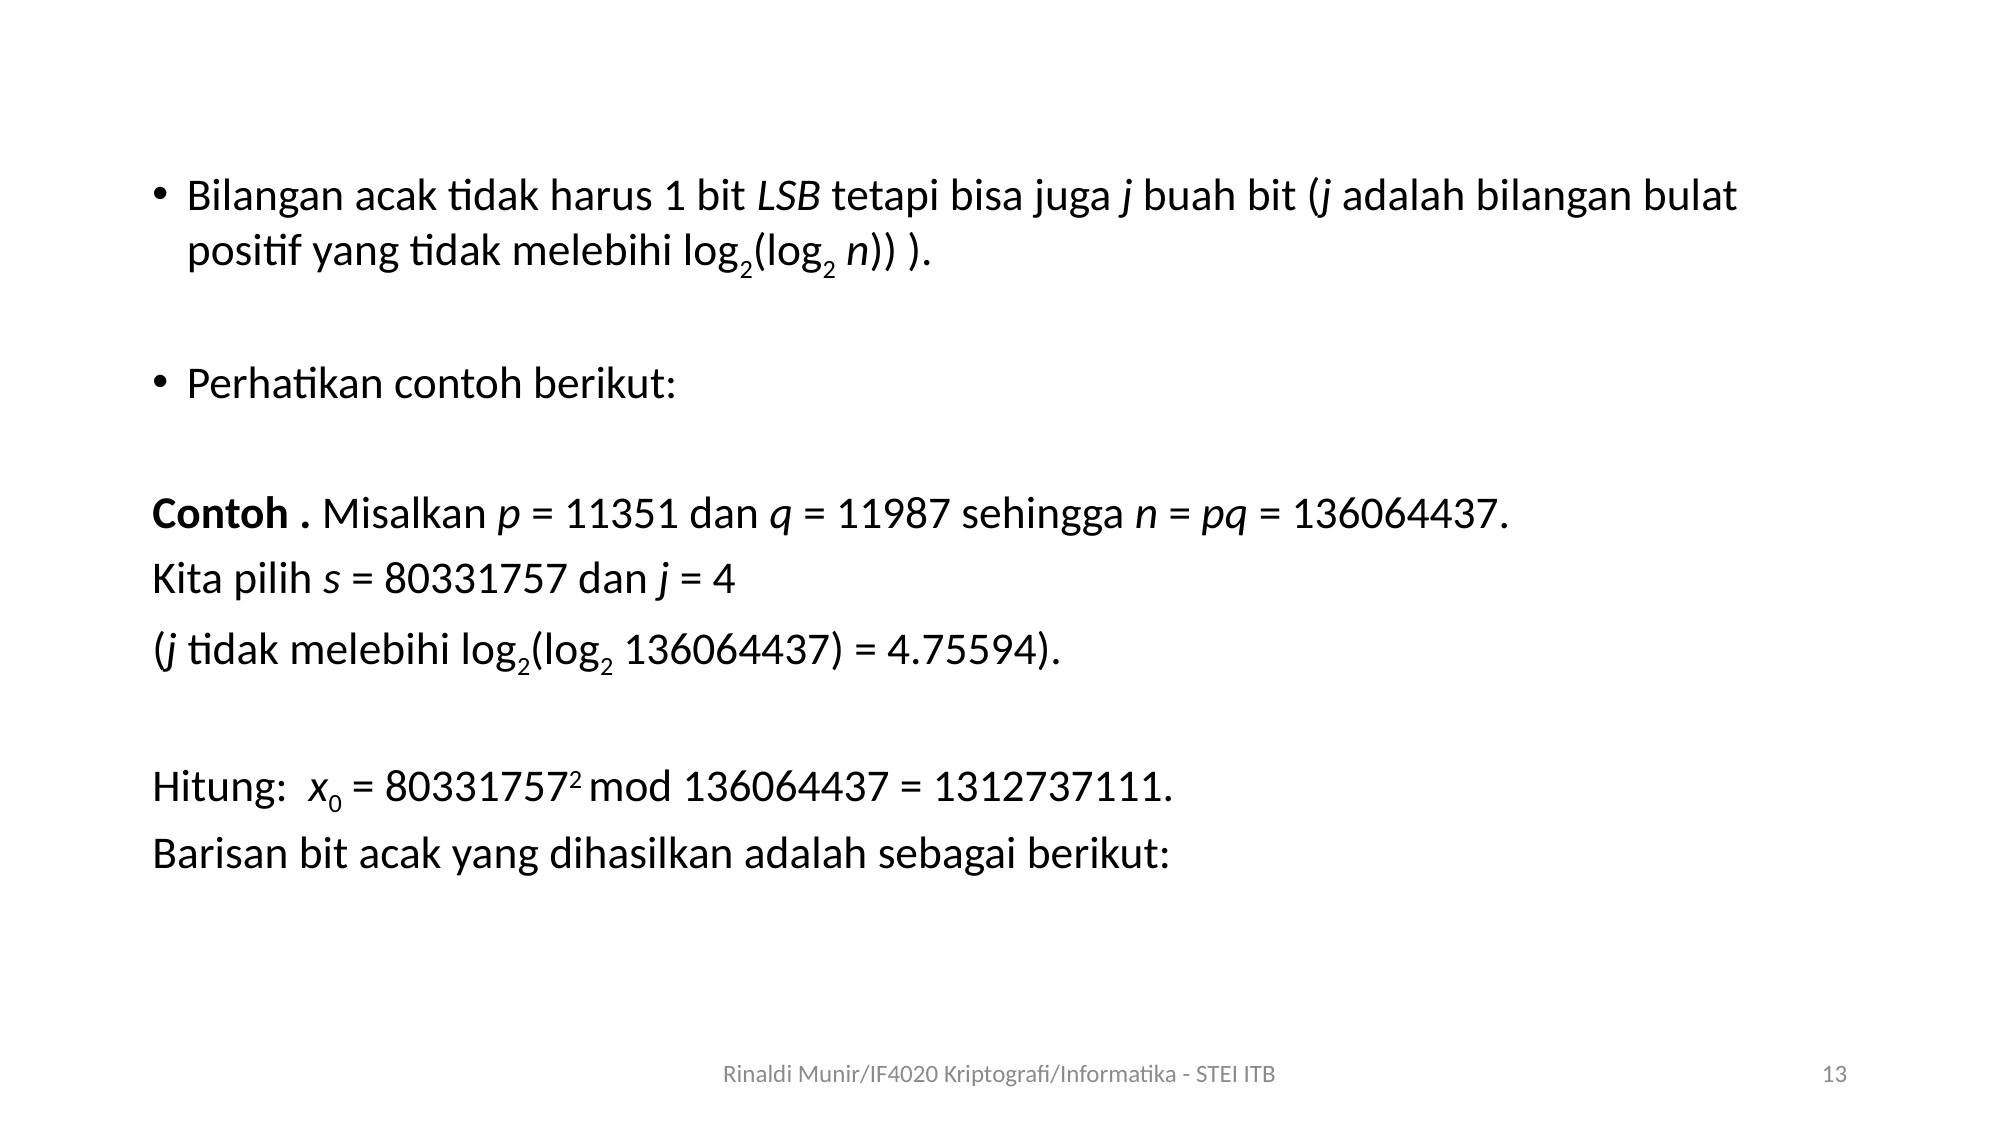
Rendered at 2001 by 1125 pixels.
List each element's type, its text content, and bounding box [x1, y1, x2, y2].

slide_number 13 [1412, 1042, 1863, 1103]
footer Rinaldi Munir/IF4020 Kriptografi/Informatika - STEI ITB [662, 1042, 1338, 1103]
list Bilangan acak tidak harus 1 bit LSB tetapi bisa juga j buah bit (j adalah bilangan bulat positif yang tidak melebihi log2(log2 n)) ). Perhatikan contoh berikut: Contoh . Misalkan p = 11351 dan q = 11987 sehingga n = pq = 136064437. Kita pilih s = 80331757 dan j = 4 (j tidak melebihi log2(log2 136064437) = 4.75594). Hitung: x0 = 803317572 mod 136064437 = 1312737111. Barisan bit acak yang dihasilkan adalah sebagai berikut: [137, 163, 1863, 1013]
